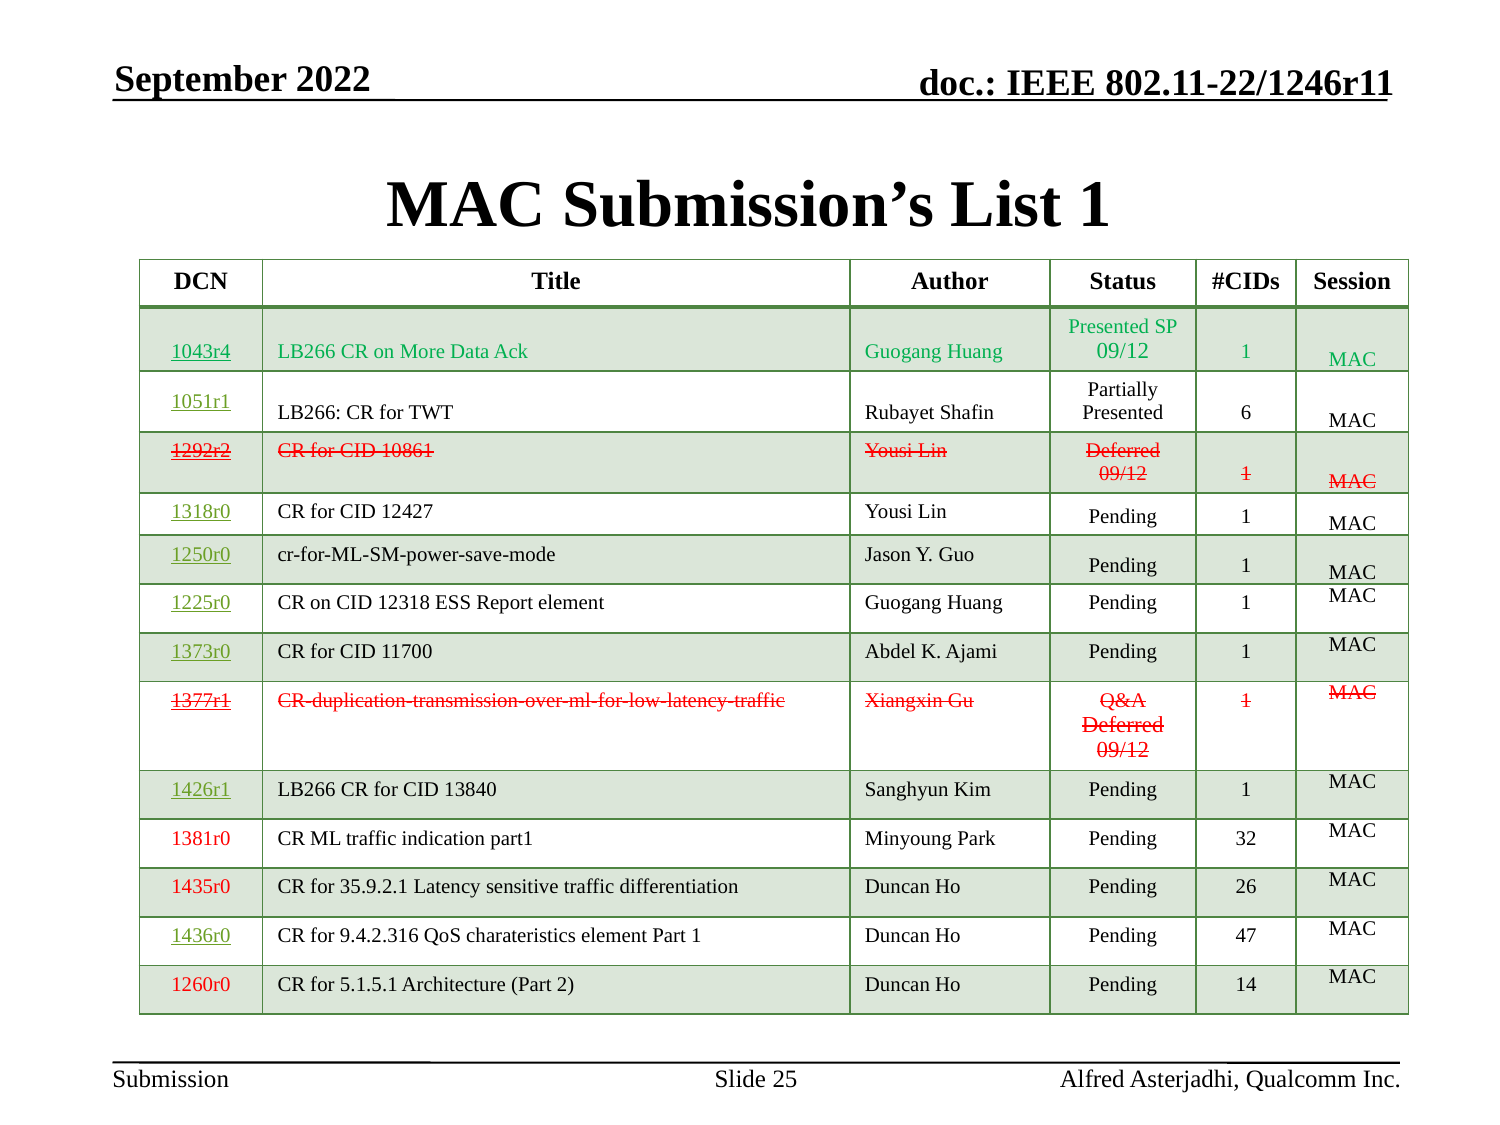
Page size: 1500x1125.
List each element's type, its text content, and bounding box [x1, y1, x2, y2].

table_cell 1318r0 [140, 494, 262, 534]
table_cell 6 [1197, 372, 1295, 431]
table_cell Guogang Huang [851, 585, 1049, 632]
title MAC Submission’s List 1 [112, 112, 1388, 288]
table_cell Minyoung Park [851, 820, 1049, 867]
table_cell MAC [1297, 634, 1408, 681]
table_cell 1250r0 [140, 536, 262, 583]
table_cell MAC [1297, 494, 1408, 534]
table_cell 26 [1197, 869, 1295, 916]
table_cell MAC [1297, 585, 1408, 632]
table_cell Pending [1051, 536, 1195, 583]
table_cell MAC [1297, 869, 1408, 916]
table_cell 1 [1197, 433, 1295, 492]
table_cell CR for CID 10861 [263, 433, 849, 492]
footer Alfred Asterjadhi, Qualcomm Inc. [878, 1061, 1402, 1093]
table_cell MAC [1297, 372, 1408, 431]
table_cell Deferred 09/12 [1051, 433, 1195, 492]
table_cell 1 [1197, 634, 1295, 681]
table_cell Q&A Deferred 09/12 [1051, 682, 1195, 770]
table_cell Rubayet Shafin [851, 372, 1049, 431]
table_cell 1 [1197, 771, 1295, 818]
table_cell MAC [1297, 309, 1408, 370]
table_cell CR on CID 12318 ESS Report element [263, 585, 849, 632]
table_cell 1 [1197, 494, 1295, 534]
table_cell MAC [1297, 682, 1408, 770]
table_cell Pending [1051, 494, 1195, 534]
table_header #CIDs [1197, 260, 1295, 305]
table_cell 1051r1 [140, 372, 262, 431]
table_header DCN [140, 260, 262, 305]
table_cell MAC [1297, 918, 1408, 965]
table_header Session [1297, 260, 1408, 305]
table_cell 1 [1197, 309, 1295, 370]
table_cell 1260r0 [140, 966, 262, 1013]
table_cell CR for 35.9.2.1 Latency sensitive traffic differentiation [263, 869, 849, 916]
table_cell 1435r0 [140, 869, 262, 916]
table_cell LB266 CR on More Data Ack [263, 309, 849, 370]
table_cell Jason Y. Guo [851, 536, 1049, 583]
table_cell 1377r1 [140, 682, 262, 770]
table_cell Yousi Lin [851, 433, 1049, 492]
table_cell CR for 9.4.2.316 QoS charateristics element Part 1 [263, 918, 849, 965]
table_cell CR for 5.1.5.1 Architecture (Part 2) [263, 966, 849, 1013]
table_cell Pending [1051, 869, 1195, 916]
table_cell 14 [1197, 966, 1295, 1013]
table_cell 1 [1197, 682, 1295, 770]
table_cell MAC [1297, 771, 1408, 818]
table_cell Sanghyun Kim [851, 771, 1049, 818]
table_cell MAC [1297, 966, 1408, 1013]
table_cell CR-duplication-transmission-over-ml-for-low-latency-traffic [263, 682, 849, 770]
table_cell CR for CID 12427 [263, 494, 849, 534]
table_cell Presented SP 09/12 [1051, 309, 1195, 370]
table_cell Pending [1051, 966, 1195, 1013]
table_cell 32 [1197, 820, 1295, 867]
table_cell LB266 CR for CID 13840 [263, 771, 849, 818]
table_cell Guogang Huang [851, 309, 1049, 370]
table_cell 1 [1197, 585, 1295, 632]
table_cell 1292r2 [140, 433, 262, 492]
table_cell Duncan Ho [851, 869, 1049, 916]
table_cell 47 [1197, 918, 1295, 965]
table_header Author [851, 260, 1049, 305]
table_cell 1381r0 [140, 820, 262, 867]
table_cell Pending [1051, 634, 1195, 681]
table_cell Duncan Ho [851, 966, 1049, 1013]
table_header Title [263, 260, 849, 305]
table_cell 1436r0 [140, 918, 262, 965]
table_cell Duncan Ho [851, 918, 1049, 965]
table_cell CR ML traffic indication part1 [263, 820, 849, 867]
table_cell Pending [1051, 820, 1195, 867]
table_cell Abdel K. Ajami [851, 634, 1049, 681]
table_cell LB266: CR for TWT [263, 372, 849, 431]
table_cell 1426r1 [140, 771, 262, 818]
table_cell Pending [1051, 771, 1195, 818]
table_cell Xiangxin Gu [851, 682, 1049, 770]
table_cell MAC [1297, 433, 1408, 492]
table_cell 1373r0 [140, 634, 262, 681]
table_cell 1225r0 [140, 585, 262, 632]
table_cell CR for CID 11700 [263, 634, 849, 681]
table_cell Partially Presented [1051, 372, 1195, 431]
table_cell Pending [1051, 918, 1195, 965]
table_cell 1 [1197, 536, 1295, 583]
table_header Status [1051, 260, 1195, 305]
slide_number Slide 25 [712, 1061, 800, 1123]
table_cell Yousi Lin [851, 494, 1049, 534]
table_cell MAC [1297, 820, 1408, 867]
table_cell MAC [1297, 536, 1408, 583]
table_cell Pending [1051, 585, 1195, 632]
table_cell cr-for-ML-SM-power-save-mode [263, 536, 849, 583]
table_cell 1043r4 [140, 309, 262, 370]
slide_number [114, 54, 423, 100]
